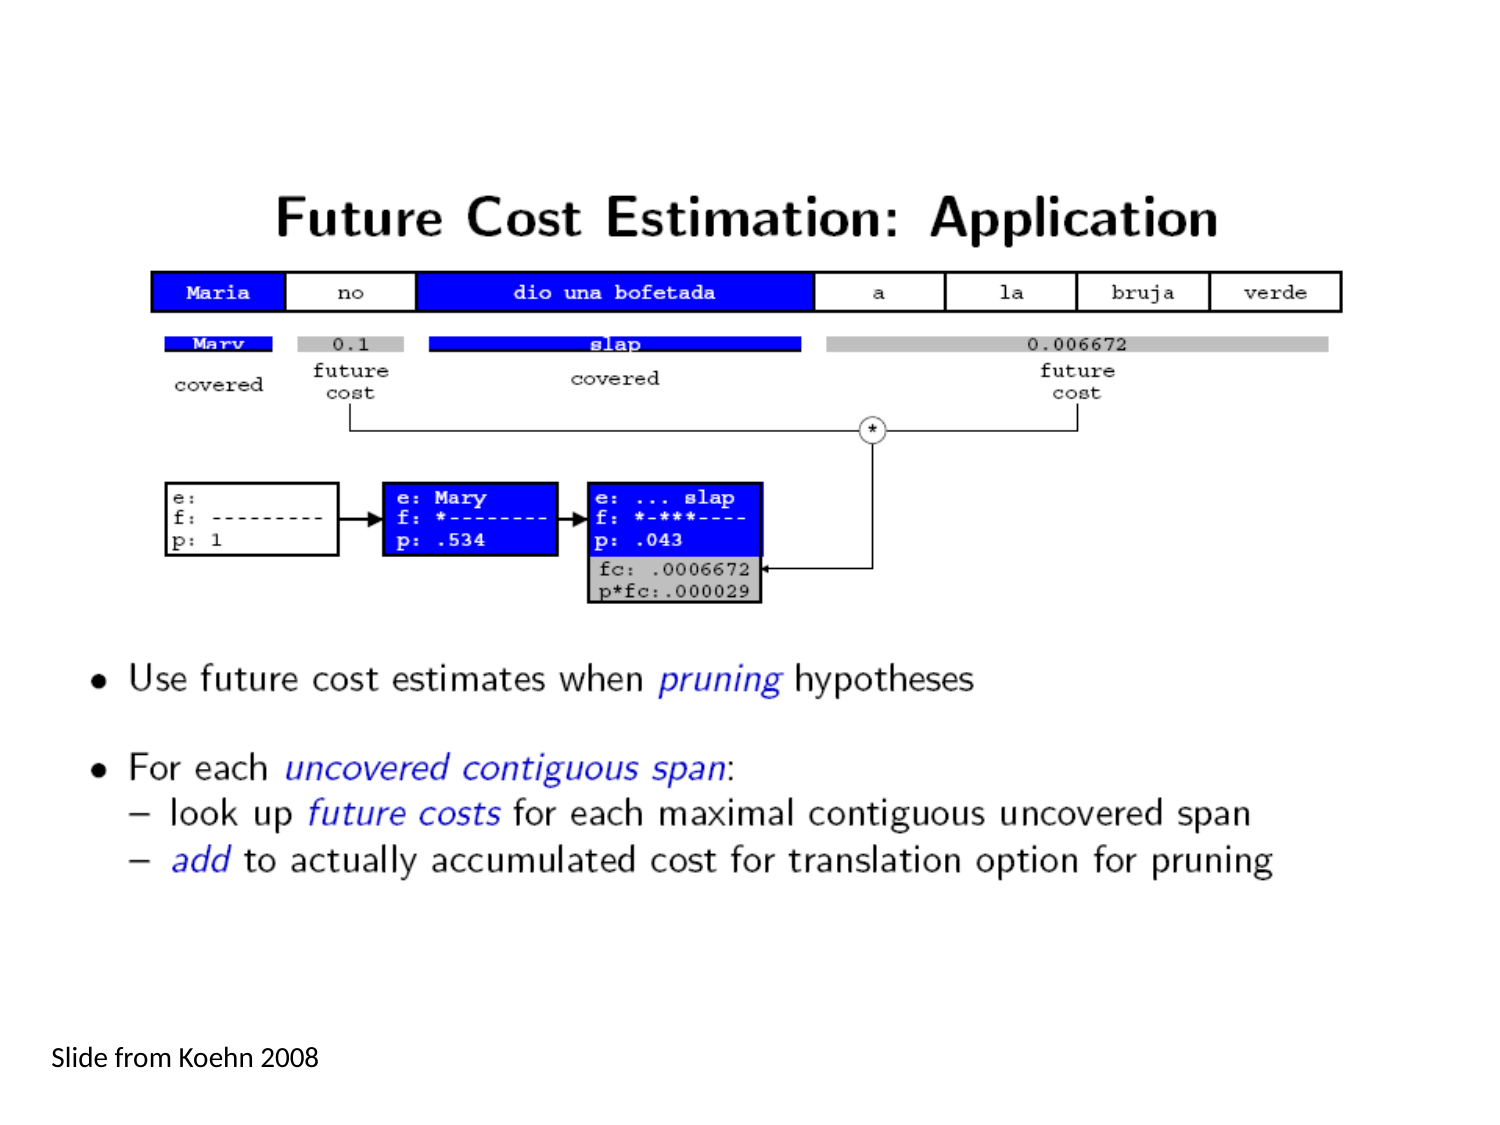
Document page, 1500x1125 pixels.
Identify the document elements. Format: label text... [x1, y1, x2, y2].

text_box Slide from Koehn 2008 [36, 1031, 335, 1081]
picture [71, 170, 1429, 955]
